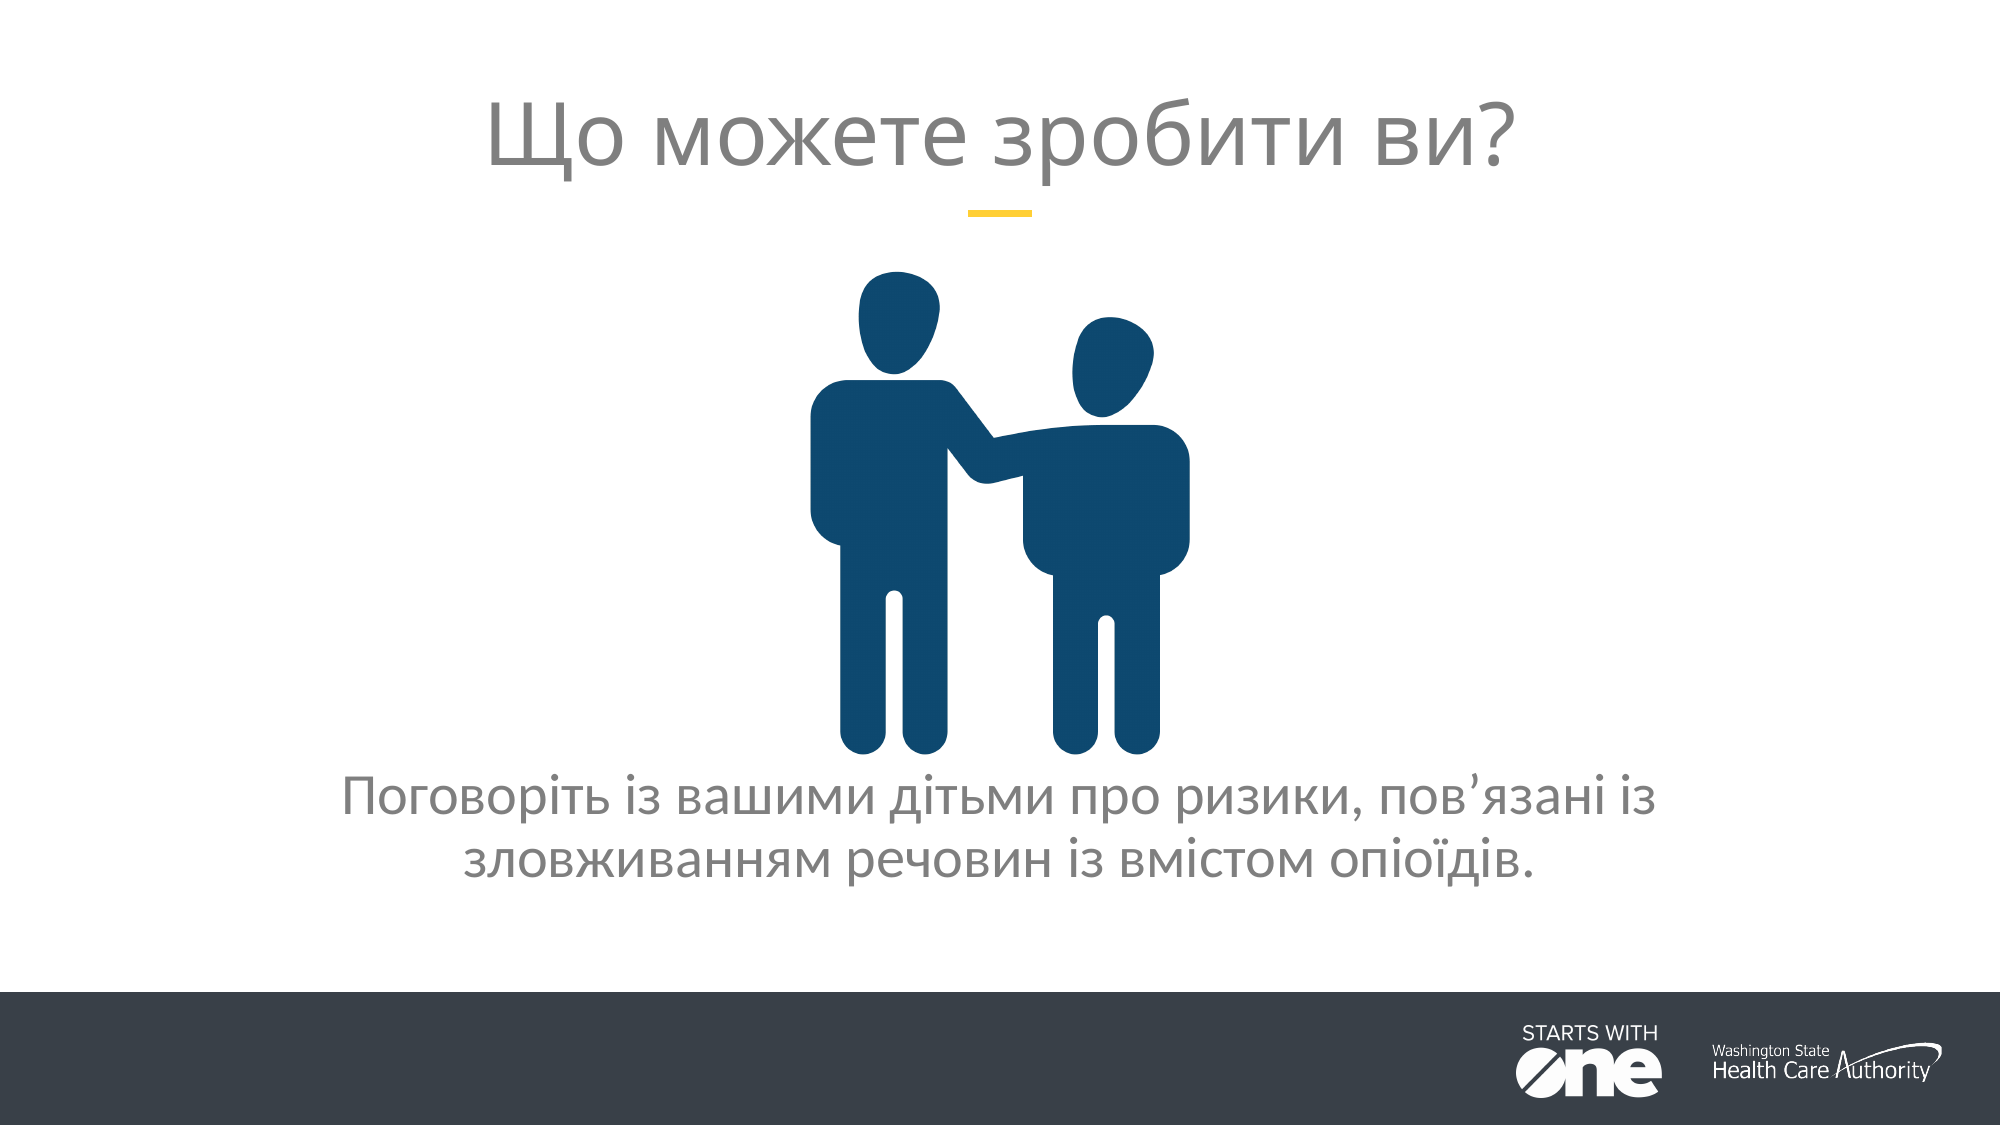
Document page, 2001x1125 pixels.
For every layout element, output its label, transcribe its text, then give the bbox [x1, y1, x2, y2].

picture [721, 234, 1279, 793]
list Поговоріть із вашими дітьми про ризики, пов’язані із зловживанням речовин із вмістом опіоїдів. [137, 267, 1863, 982]
title Що можете зробити ви? [137, 59, 1863, 216]
picture [1516, 1025, 1662, 1098]
